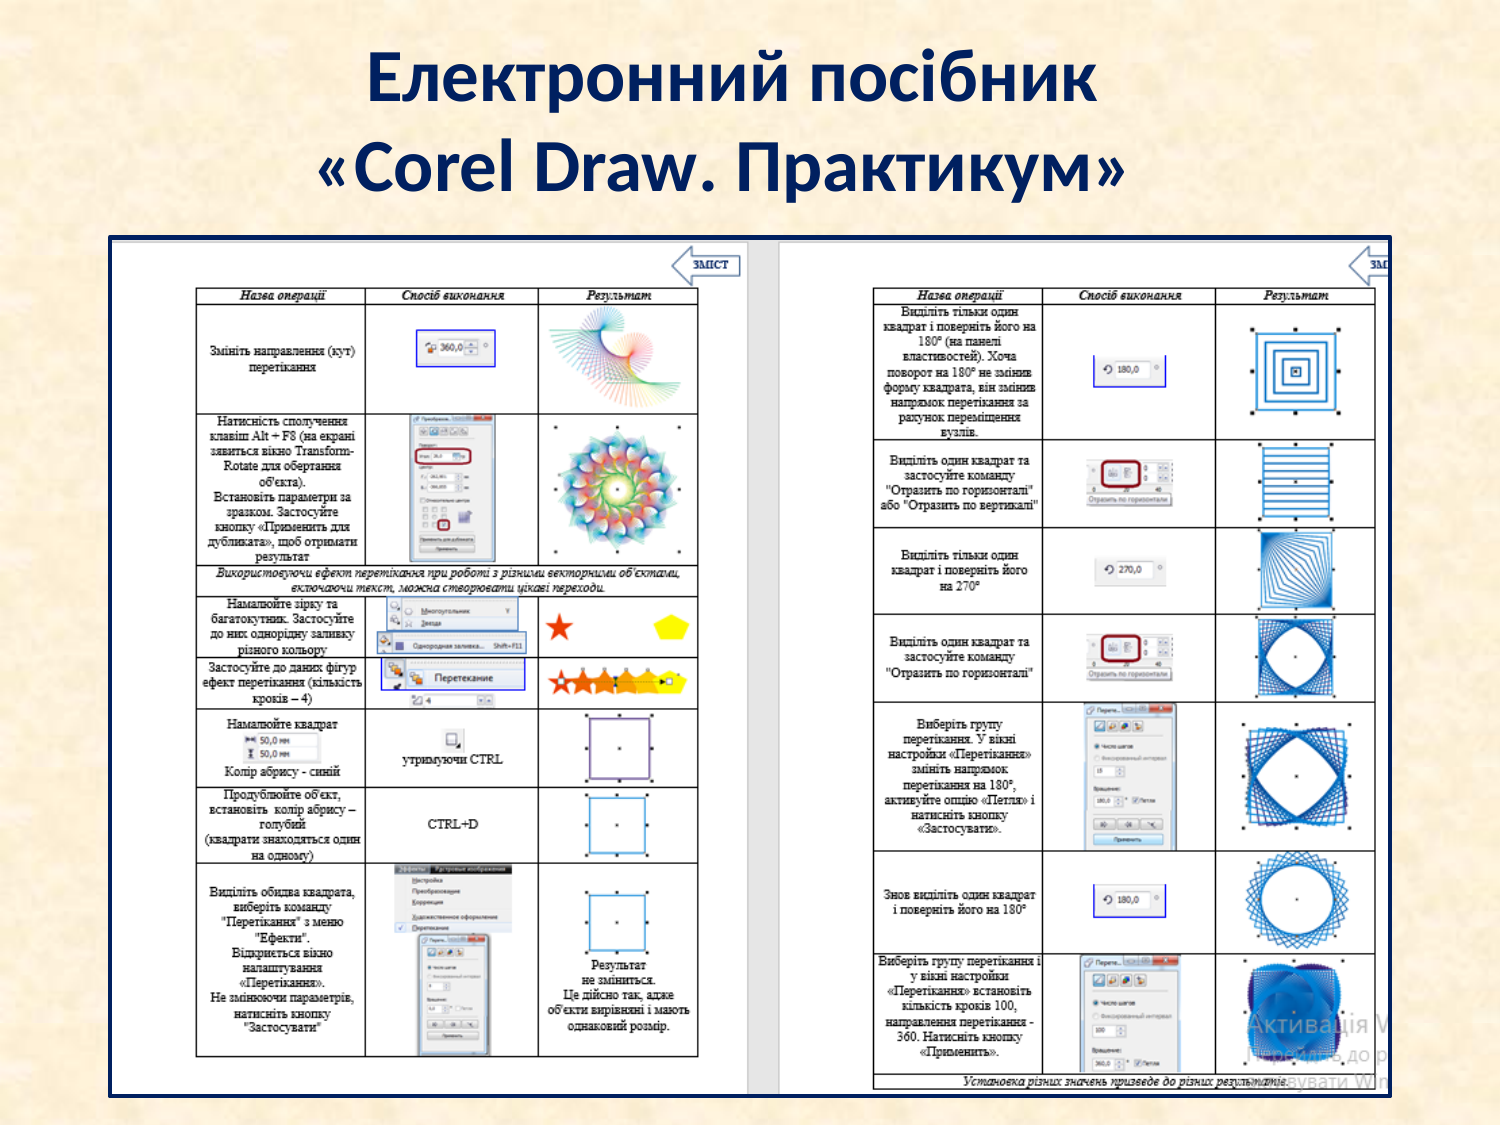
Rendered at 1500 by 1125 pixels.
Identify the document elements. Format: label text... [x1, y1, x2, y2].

picture [0, 0, 1500, 1125]
text_box Електронний посібник «Corel Draw. Практикум» [41, 19, 1424, 214]
